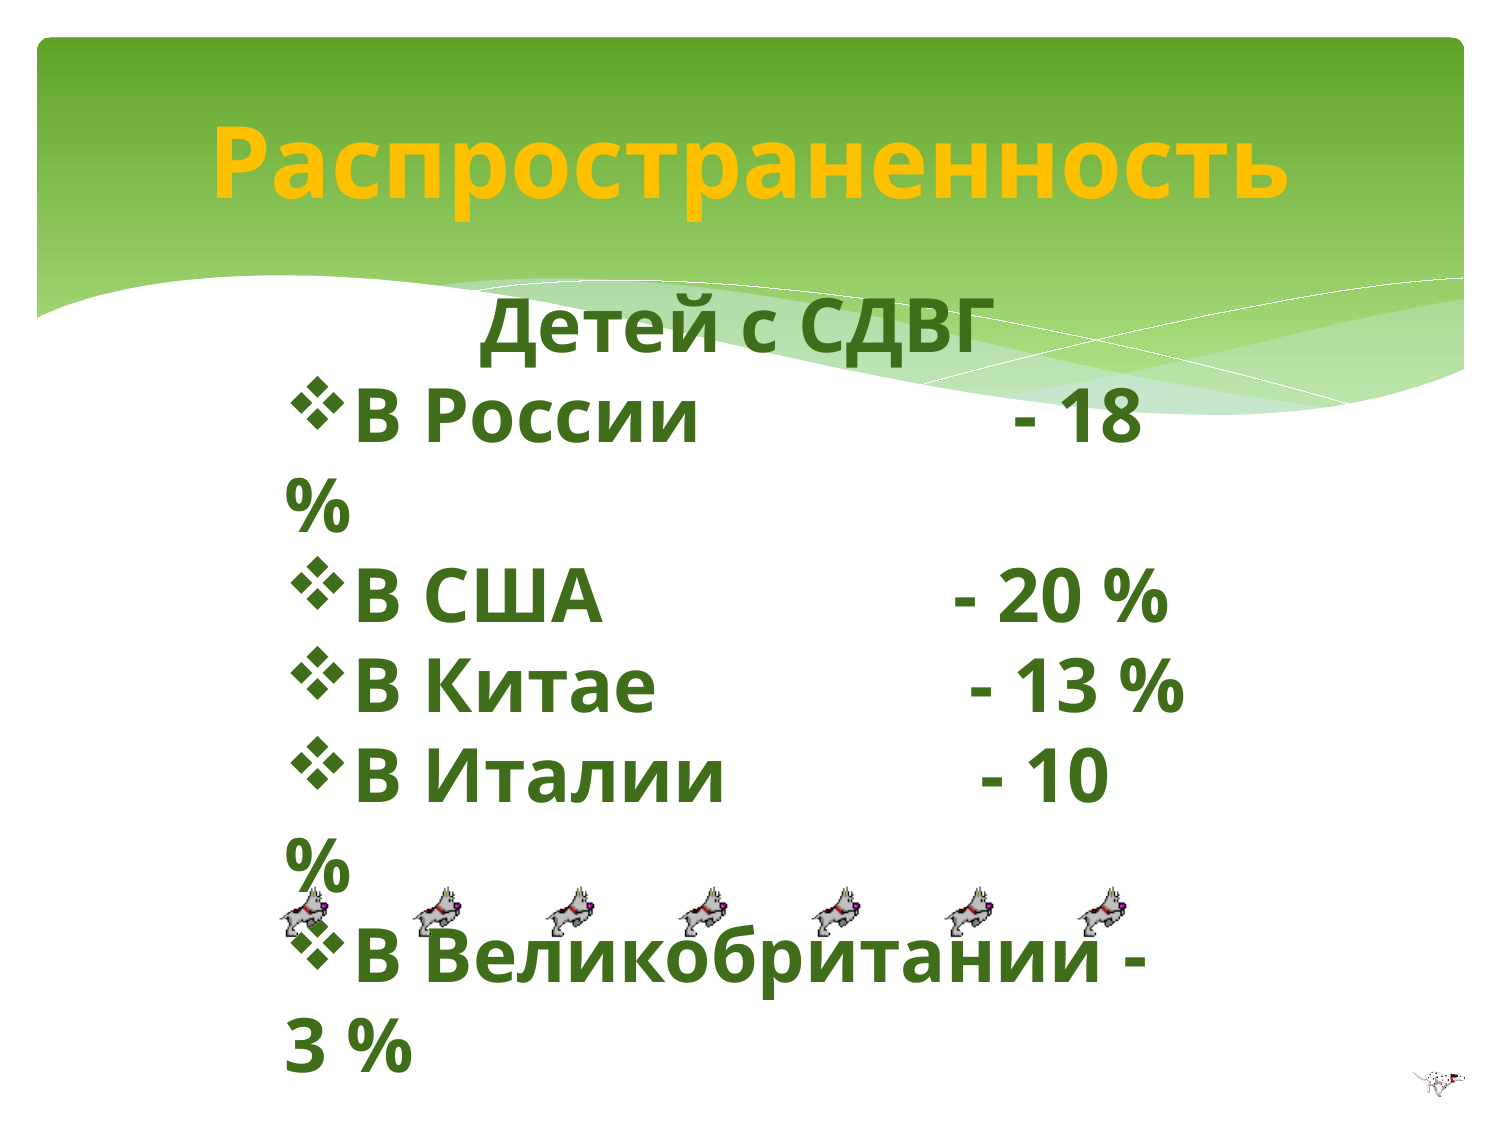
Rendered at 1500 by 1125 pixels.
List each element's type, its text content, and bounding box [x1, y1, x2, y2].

picture [1068, 877, 1138, 939]
picture [802, 877, 872, 939]
picture [1411, 1067, 1469, 1097]
picture [403, 877, 473, 939]
picture [935, 877, 1005, 939]
title Распространенность [75, 55, 1425, 261]
picture [669, 877, 739, 939]
picture [270, 877, 340, 939]
text_box Детей с СДВГ В России - 18 % В США - 20 % В Китае - 13 % В Италии - 10 % В Великобритании - 3 % [269, 270, 1207, 1125]
picture [536, 877, 606, 939]
